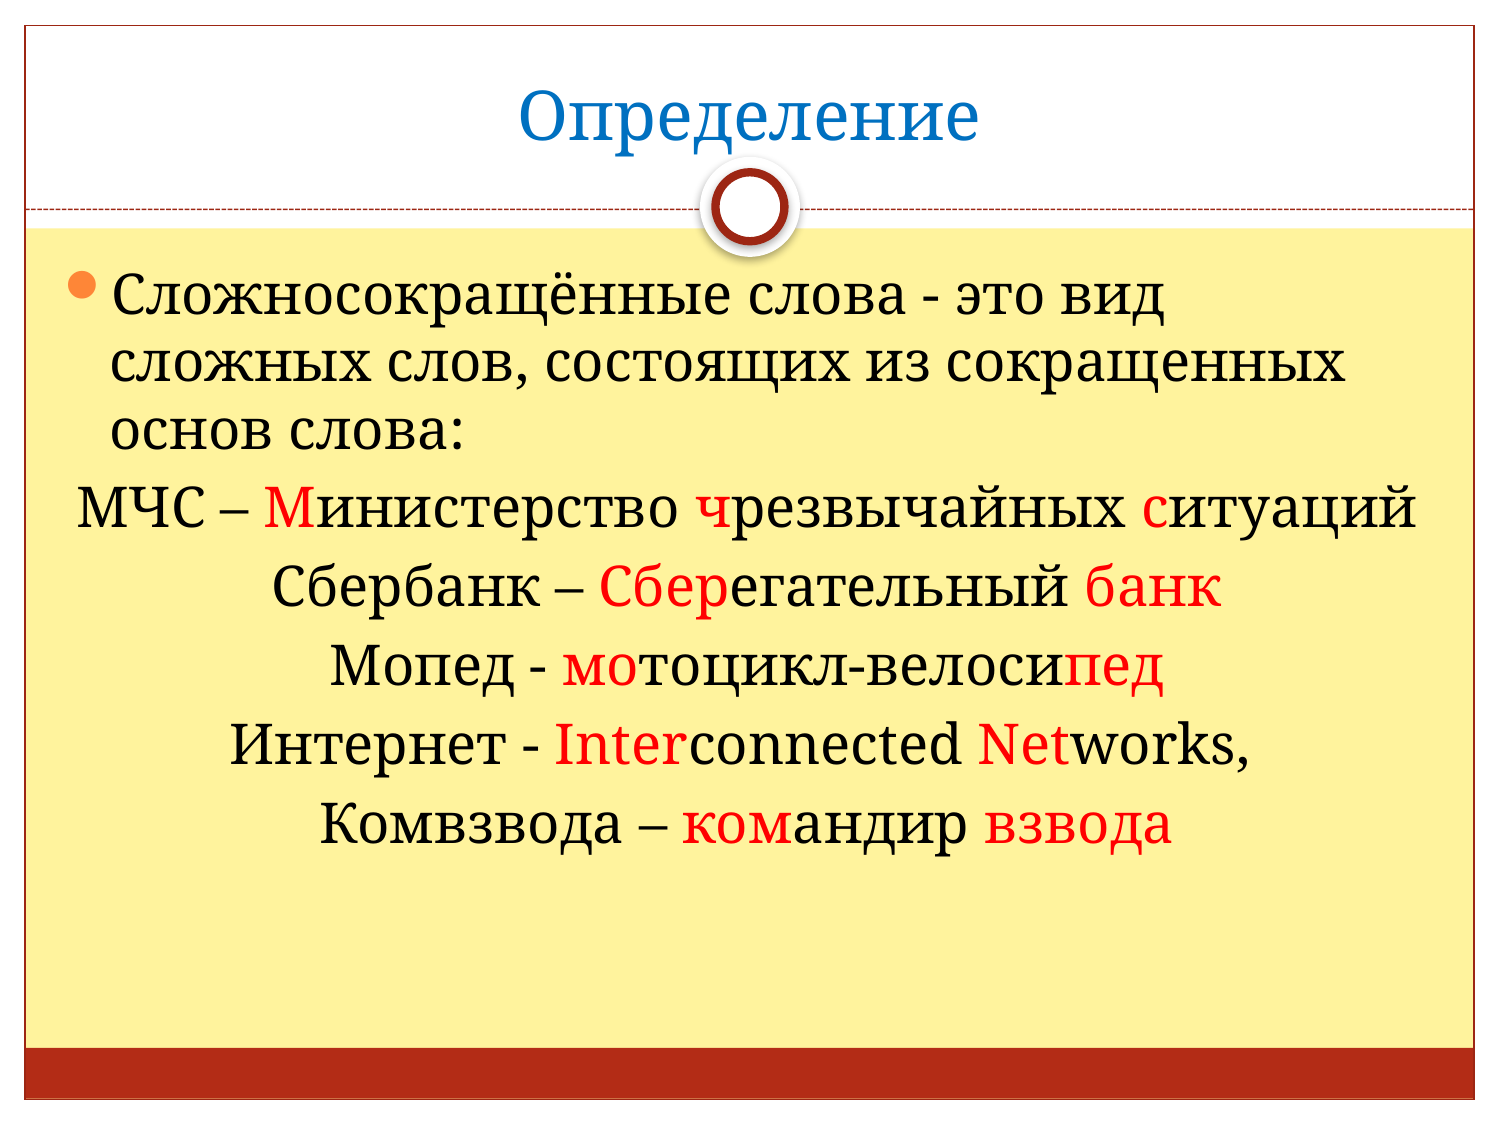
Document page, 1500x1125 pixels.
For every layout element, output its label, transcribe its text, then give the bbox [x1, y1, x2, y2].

title Определение [49, 37, 1450, 162]
list Сложносокращённые слова - это вид сложных слов, состоящих из сокращенных основ слова: МЧС – Министерство чрезвычайных ситуаций Сбербанк – Сберегательный банк Мопед - мотоцикл-велосипед Интернет - Interconnected Networks, Комвзвода – командир взвода [49, 250, 1445, 1001]
